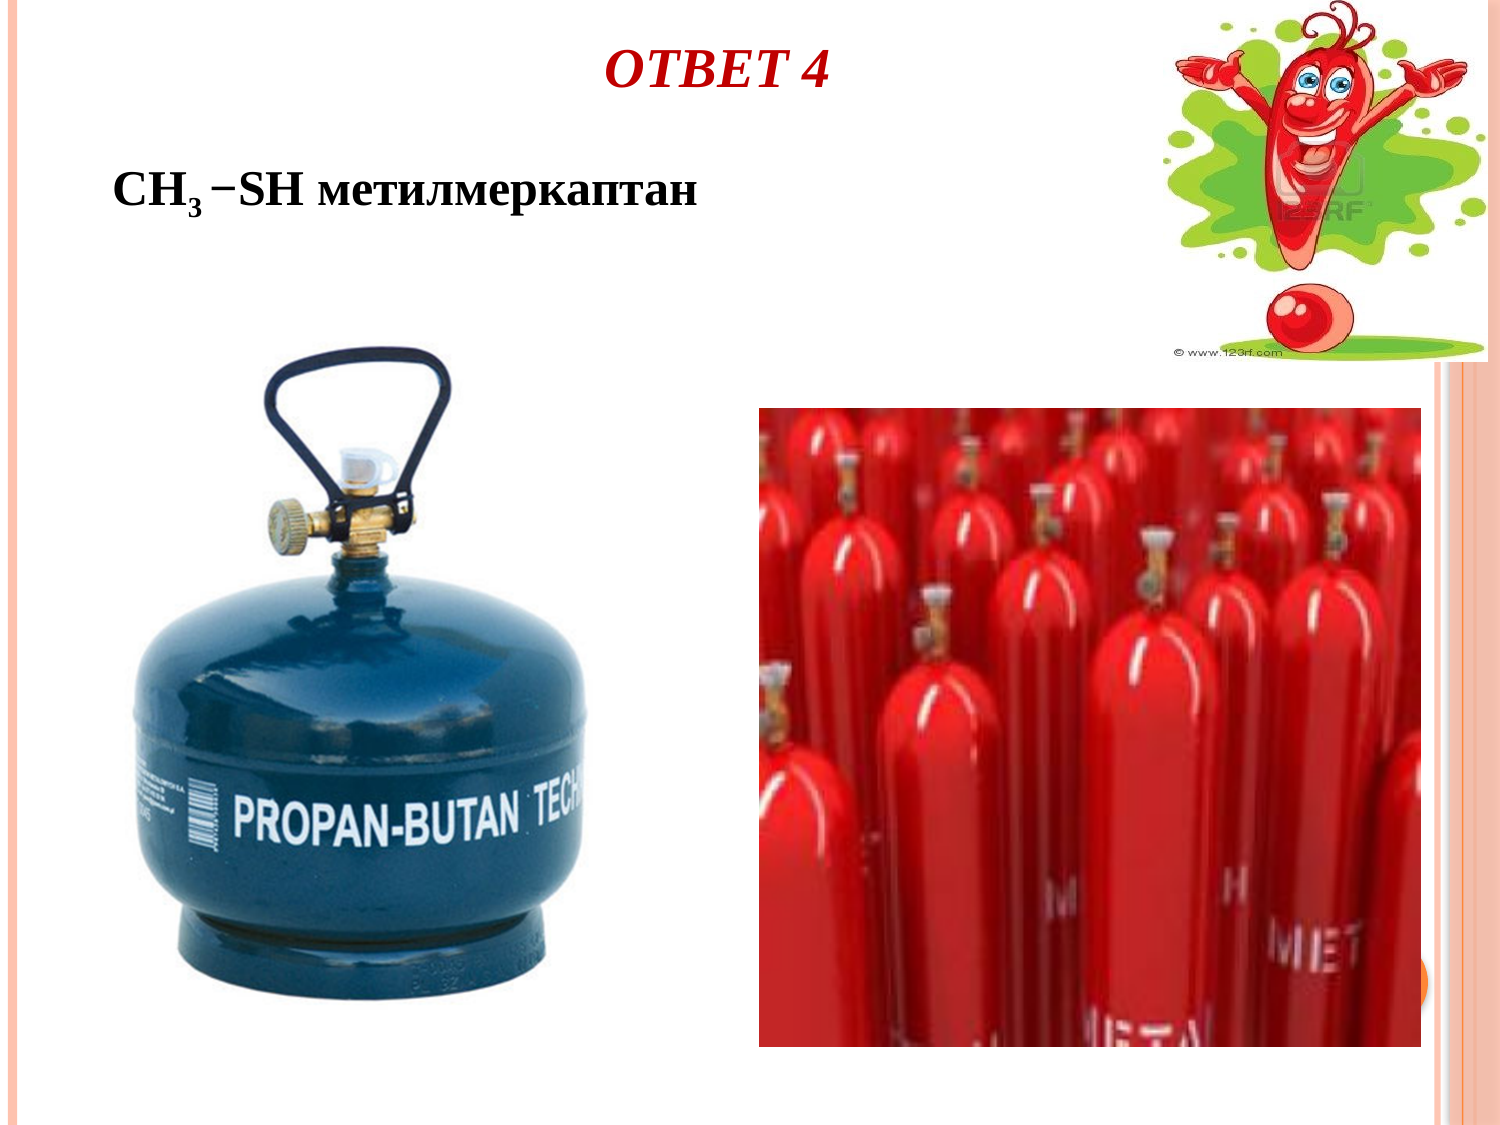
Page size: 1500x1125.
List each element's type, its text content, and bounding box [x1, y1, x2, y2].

title ОТВЕТ 4 [123, 0, 1159, 107]
list CH3 −SH метилмеркаптан [53, 113, 1279, 914]
picture [758, 408, 1421, 1048]
picture [99, 303, 615, 1047]
picture [1162, 0, 1489, 363]
